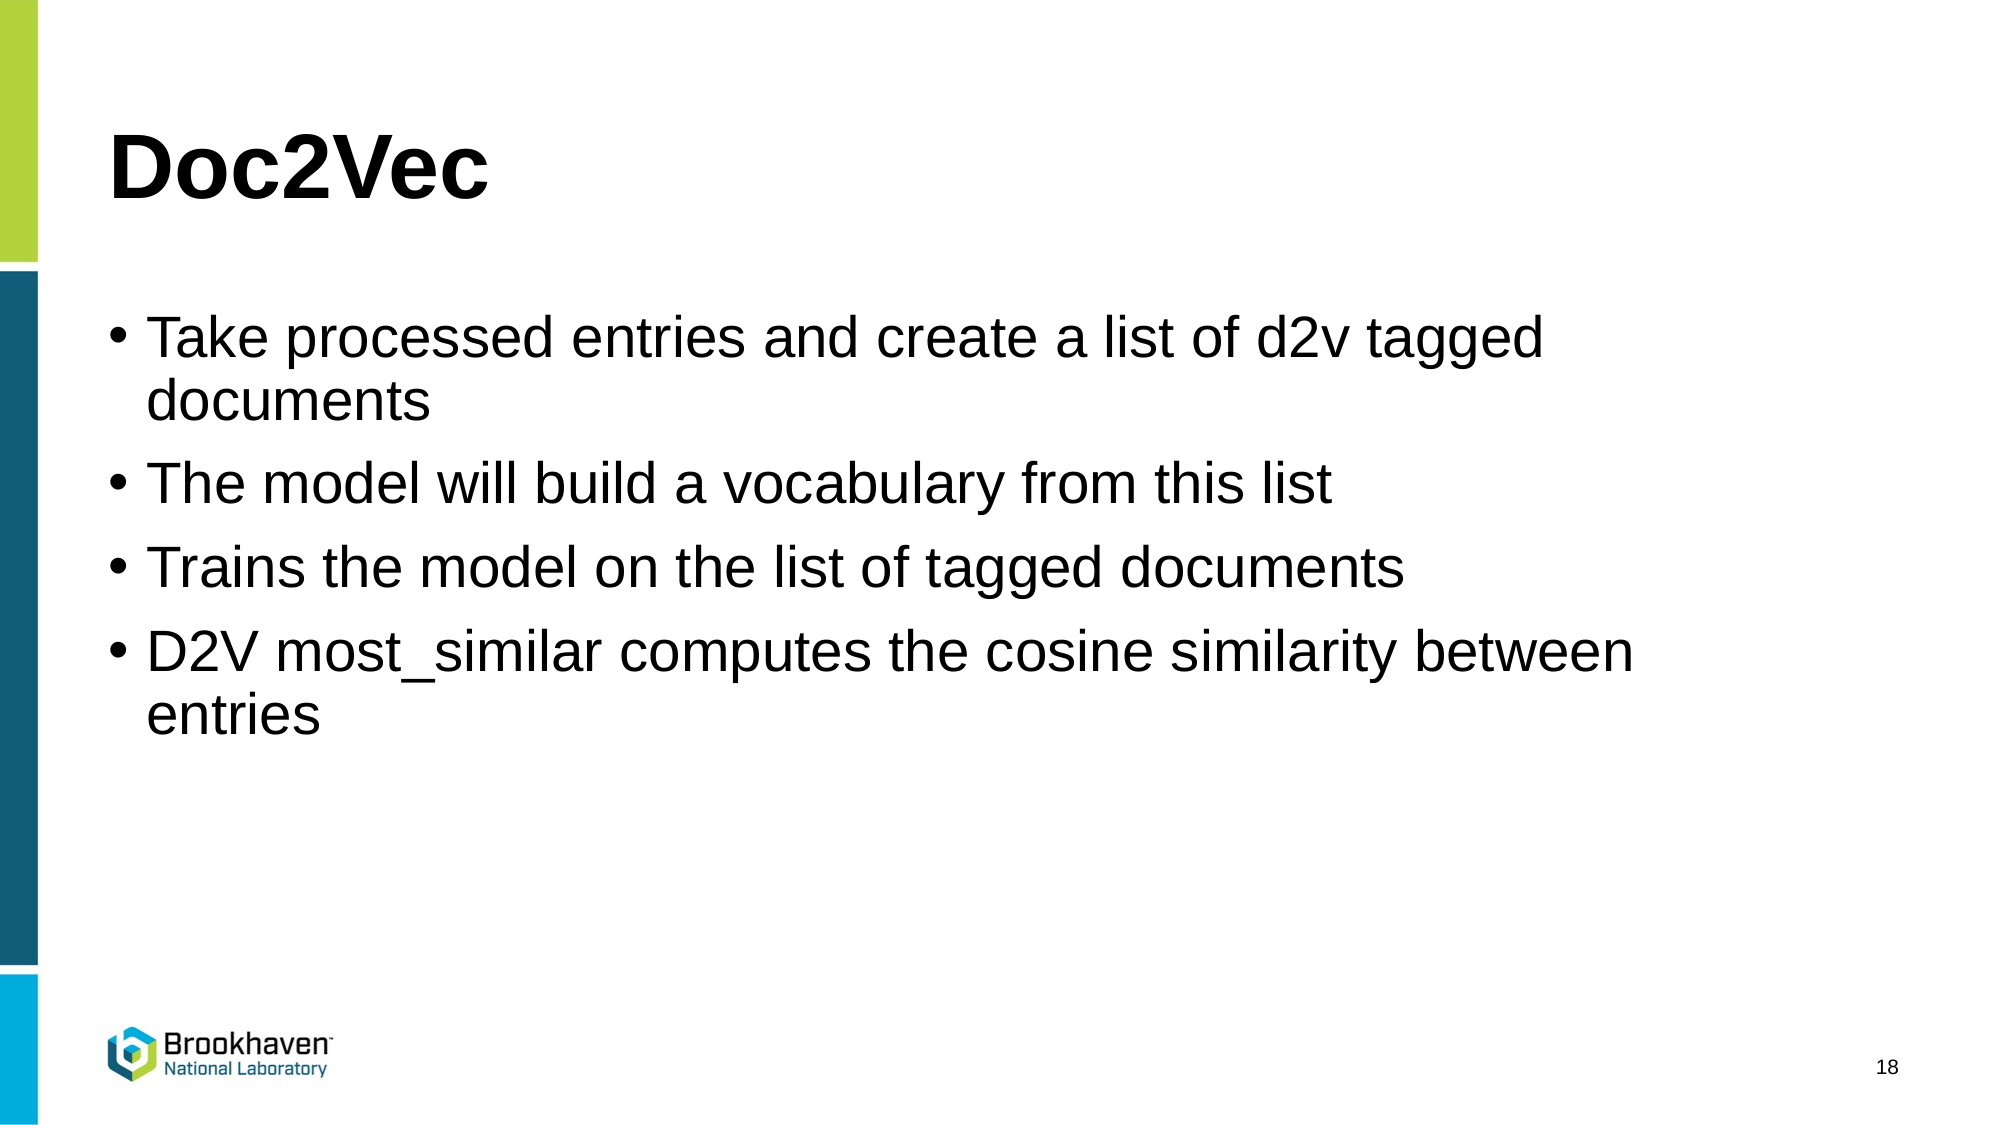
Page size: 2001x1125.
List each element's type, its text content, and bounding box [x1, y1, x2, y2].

slide_number 18 [1835, 1036, 1907, 1097]
picture [0, 0, 2001, 1125]
list Take processed entries and create a list of d2v tagged documents The model will build a vocabulary from this list Trains the model on the list of tagged documents D2V most_similar computes the cosine similarity between entries [93, 299, 1752, 1014]
title Doc2Vec [93, 59, 1907, 278]
